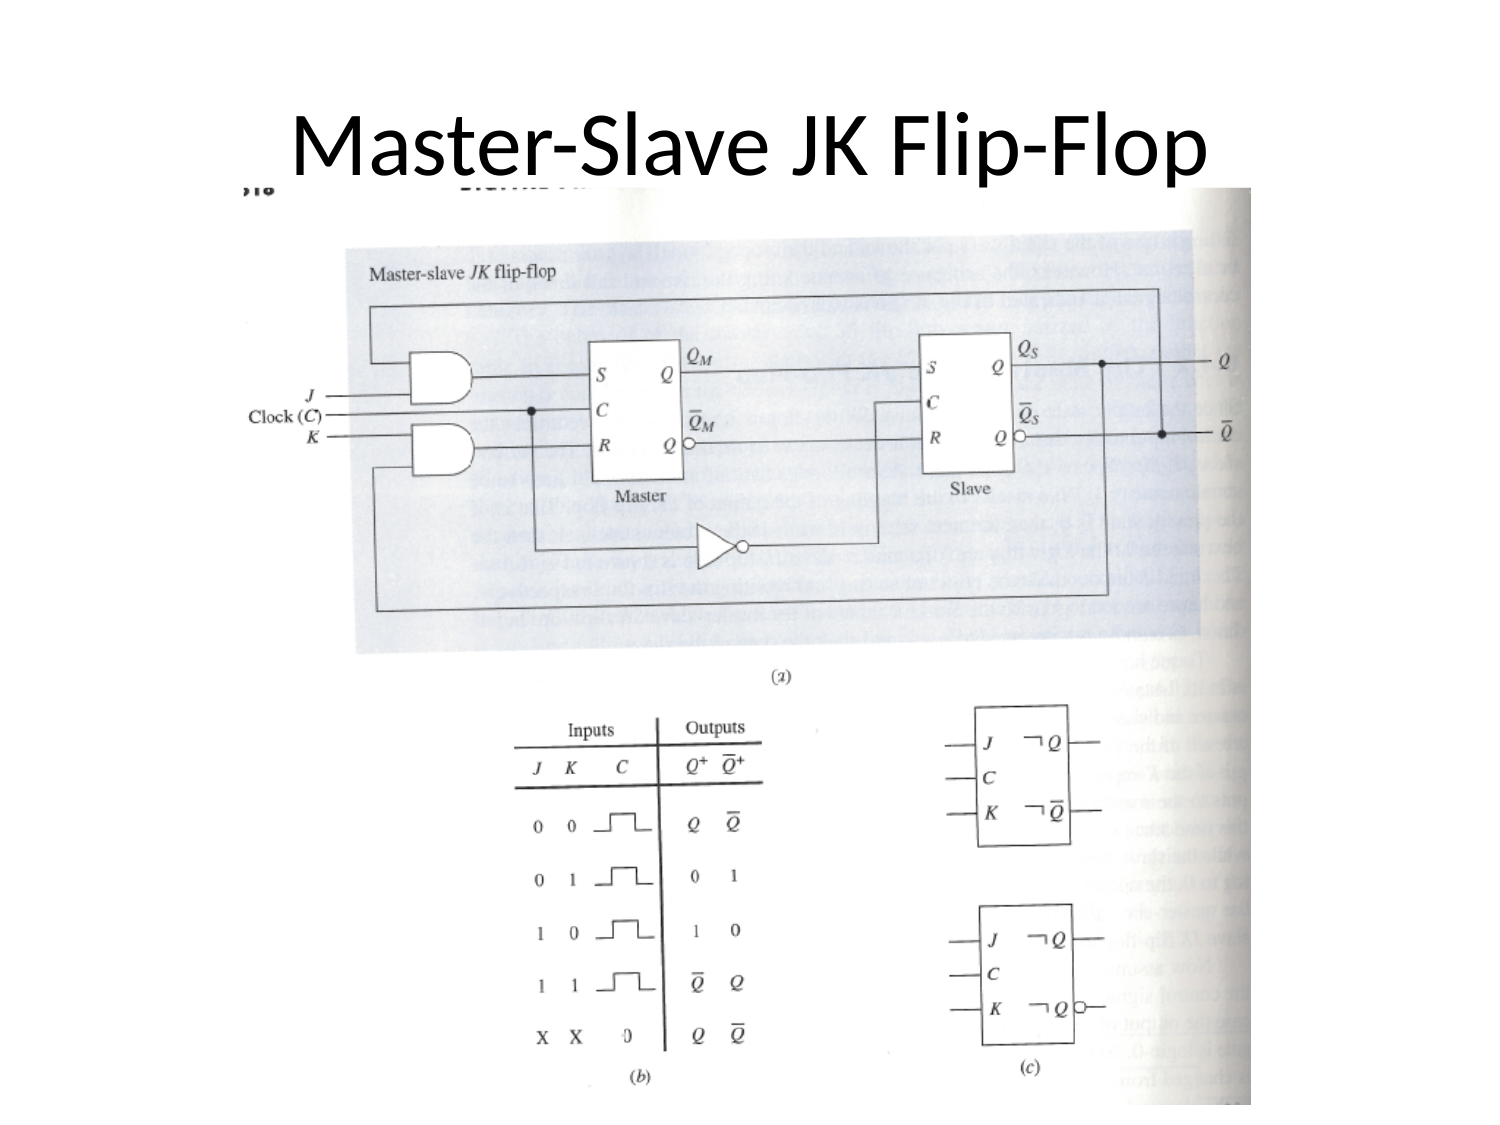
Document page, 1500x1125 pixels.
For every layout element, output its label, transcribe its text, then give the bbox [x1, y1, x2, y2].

picture [244, 142, 1251, 1125]
title Master-Slave JK Flip-Flop [75, 45, 1425, 233]
